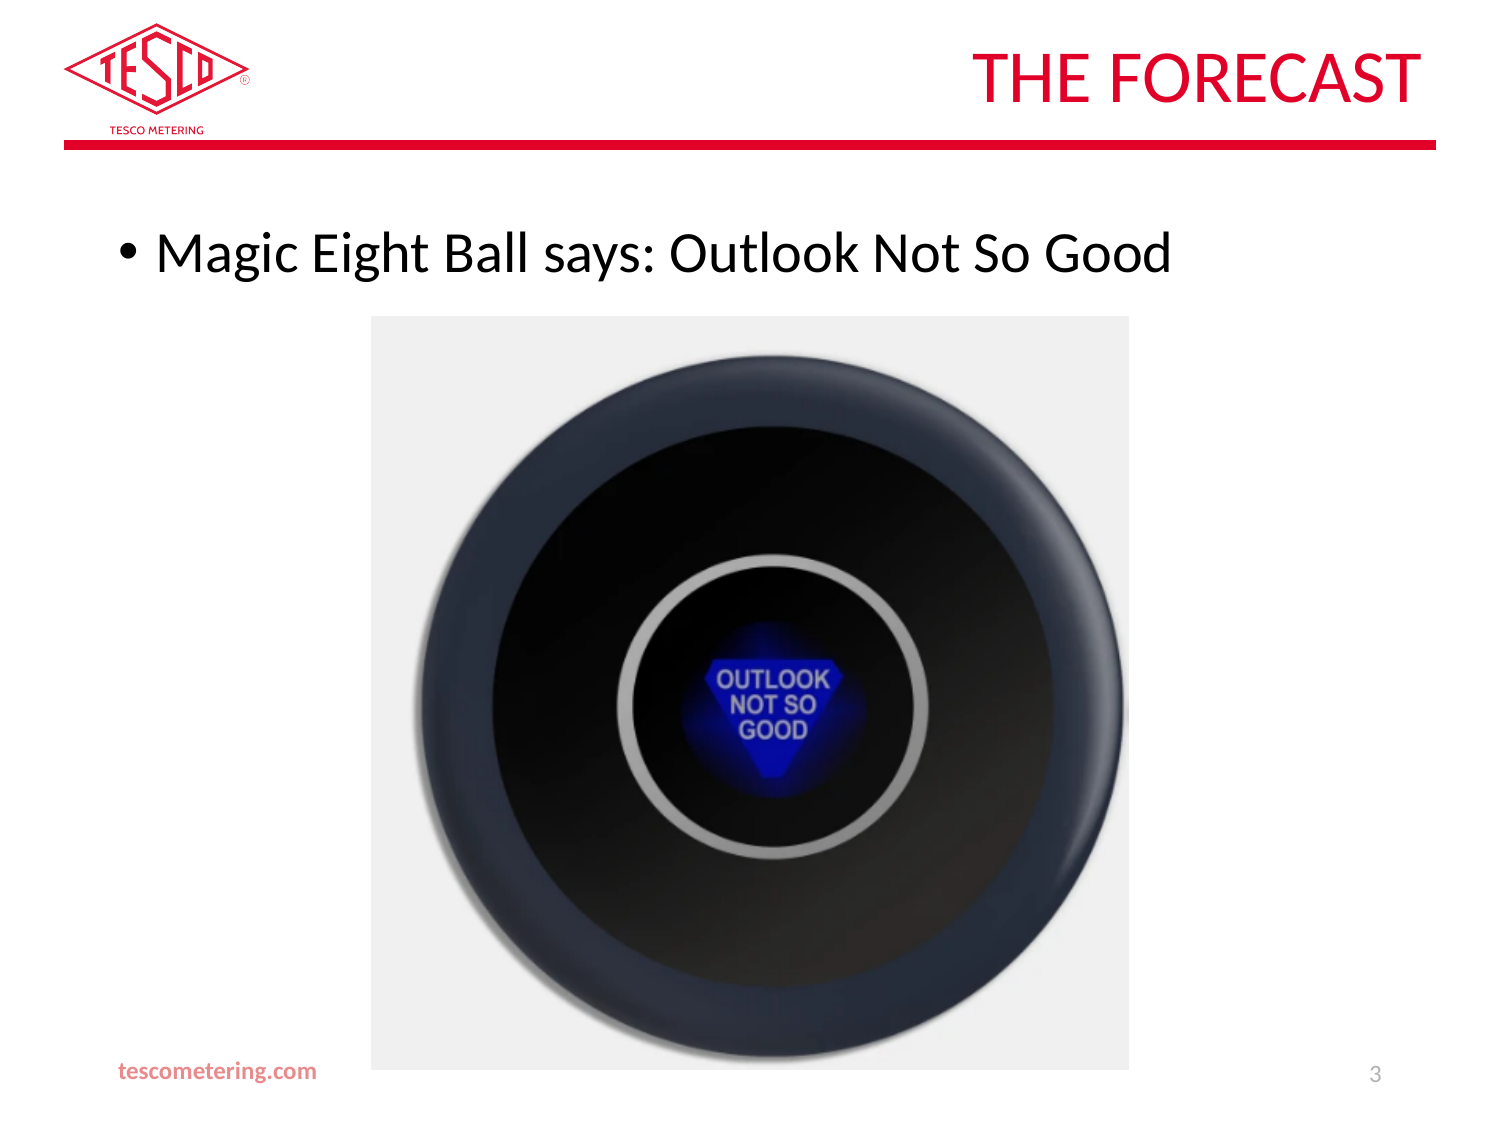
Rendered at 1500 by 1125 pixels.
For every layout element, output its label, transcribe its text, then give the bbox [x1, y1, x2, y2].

footer tescometering.com [103, 1039, 610, 1100]
slide_number 3 [1059, 1042, 1397, 1103]
picture [63, 23, 250, 138]
title The Forecast [255, 22, 1438, 134]
picture [371, 316, 1129, 1070]
list Magic Eight Ball says: Outlook Not So Good [103, 214, 1397, 373]
